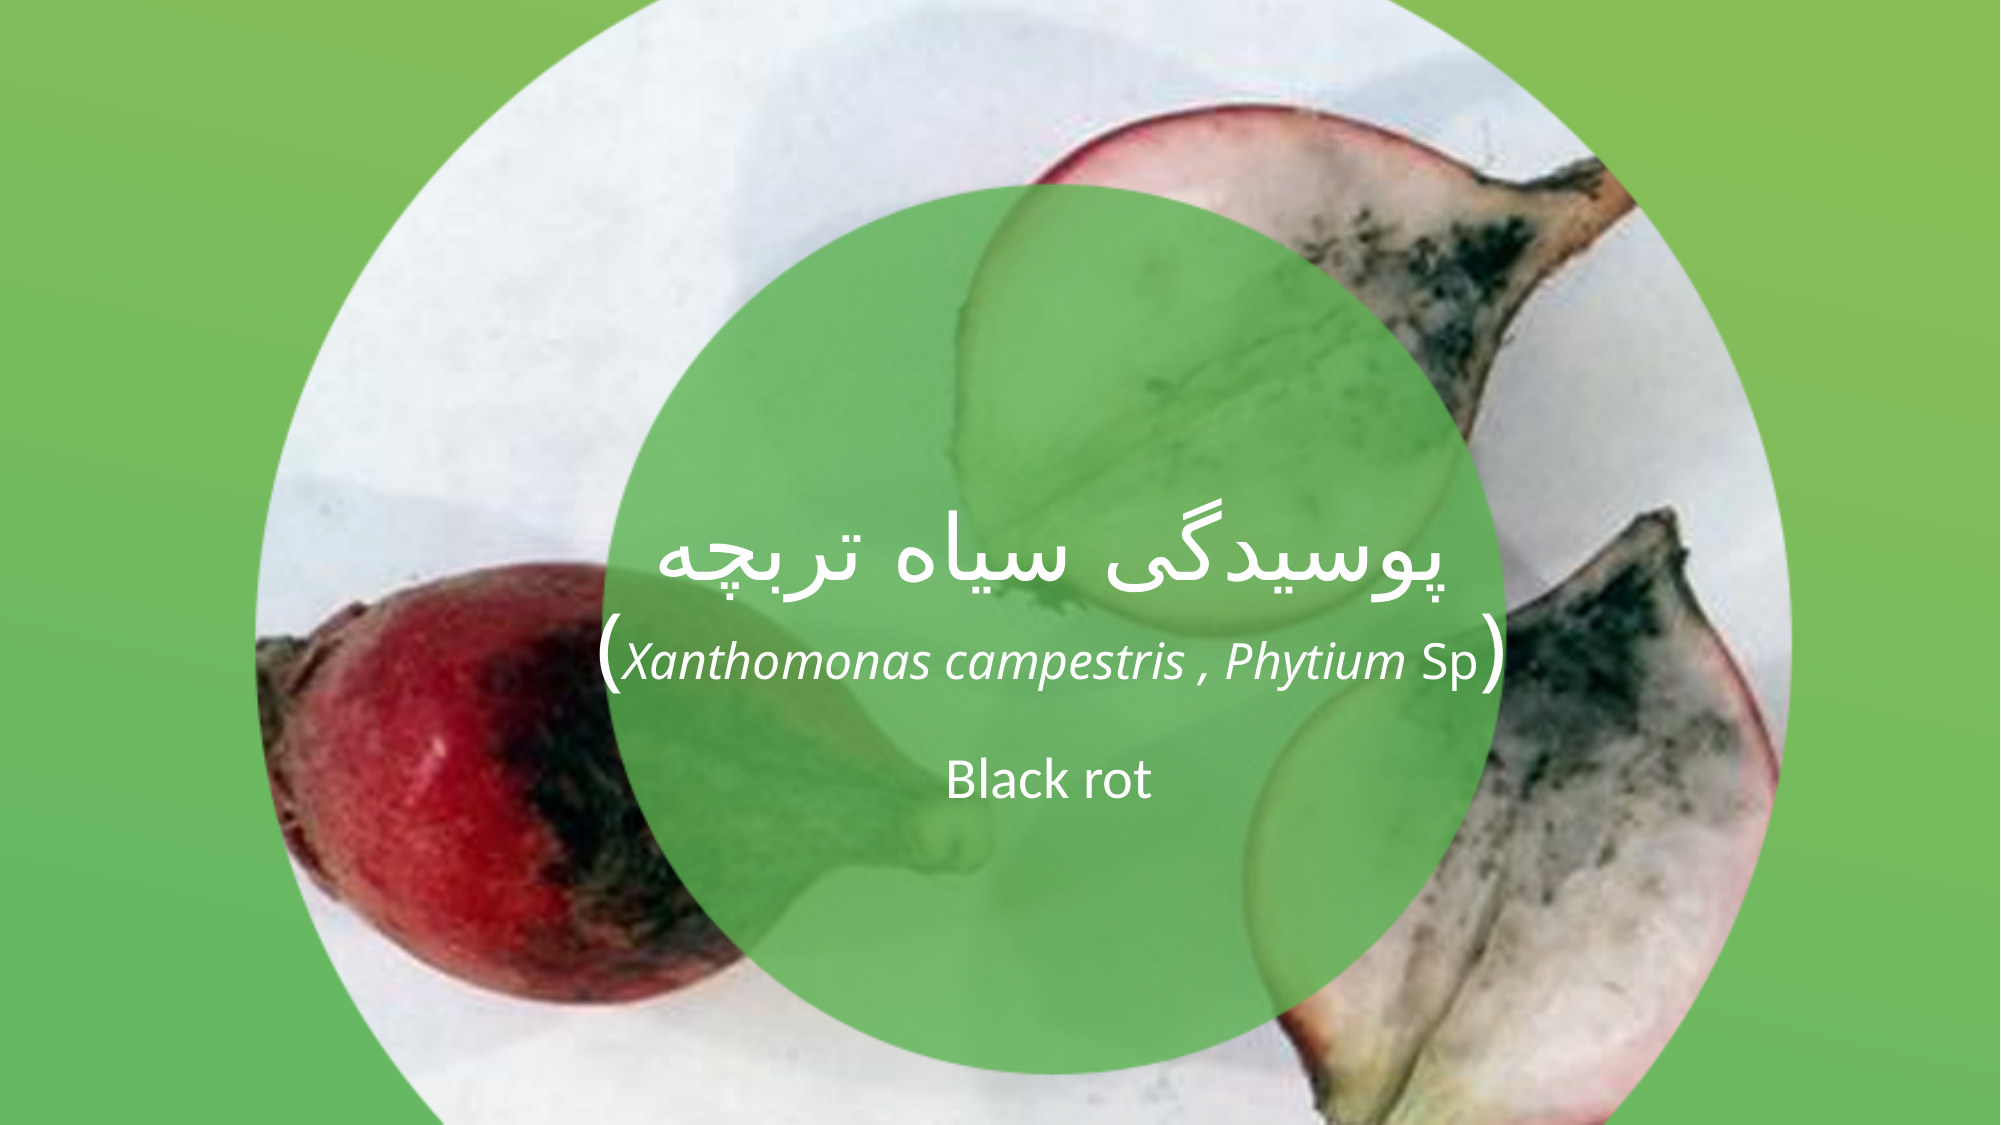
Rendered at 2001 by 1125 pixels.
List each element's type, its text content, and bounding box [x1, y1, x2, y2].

picture [0, 0, 2001, 1125]
title پوسیدگی سیاه تربچه (Xanthomonas campestris , Phytium Sp) [188, 491, 1914, 709]
list Black rot [930, 741, 2000, 1125]
